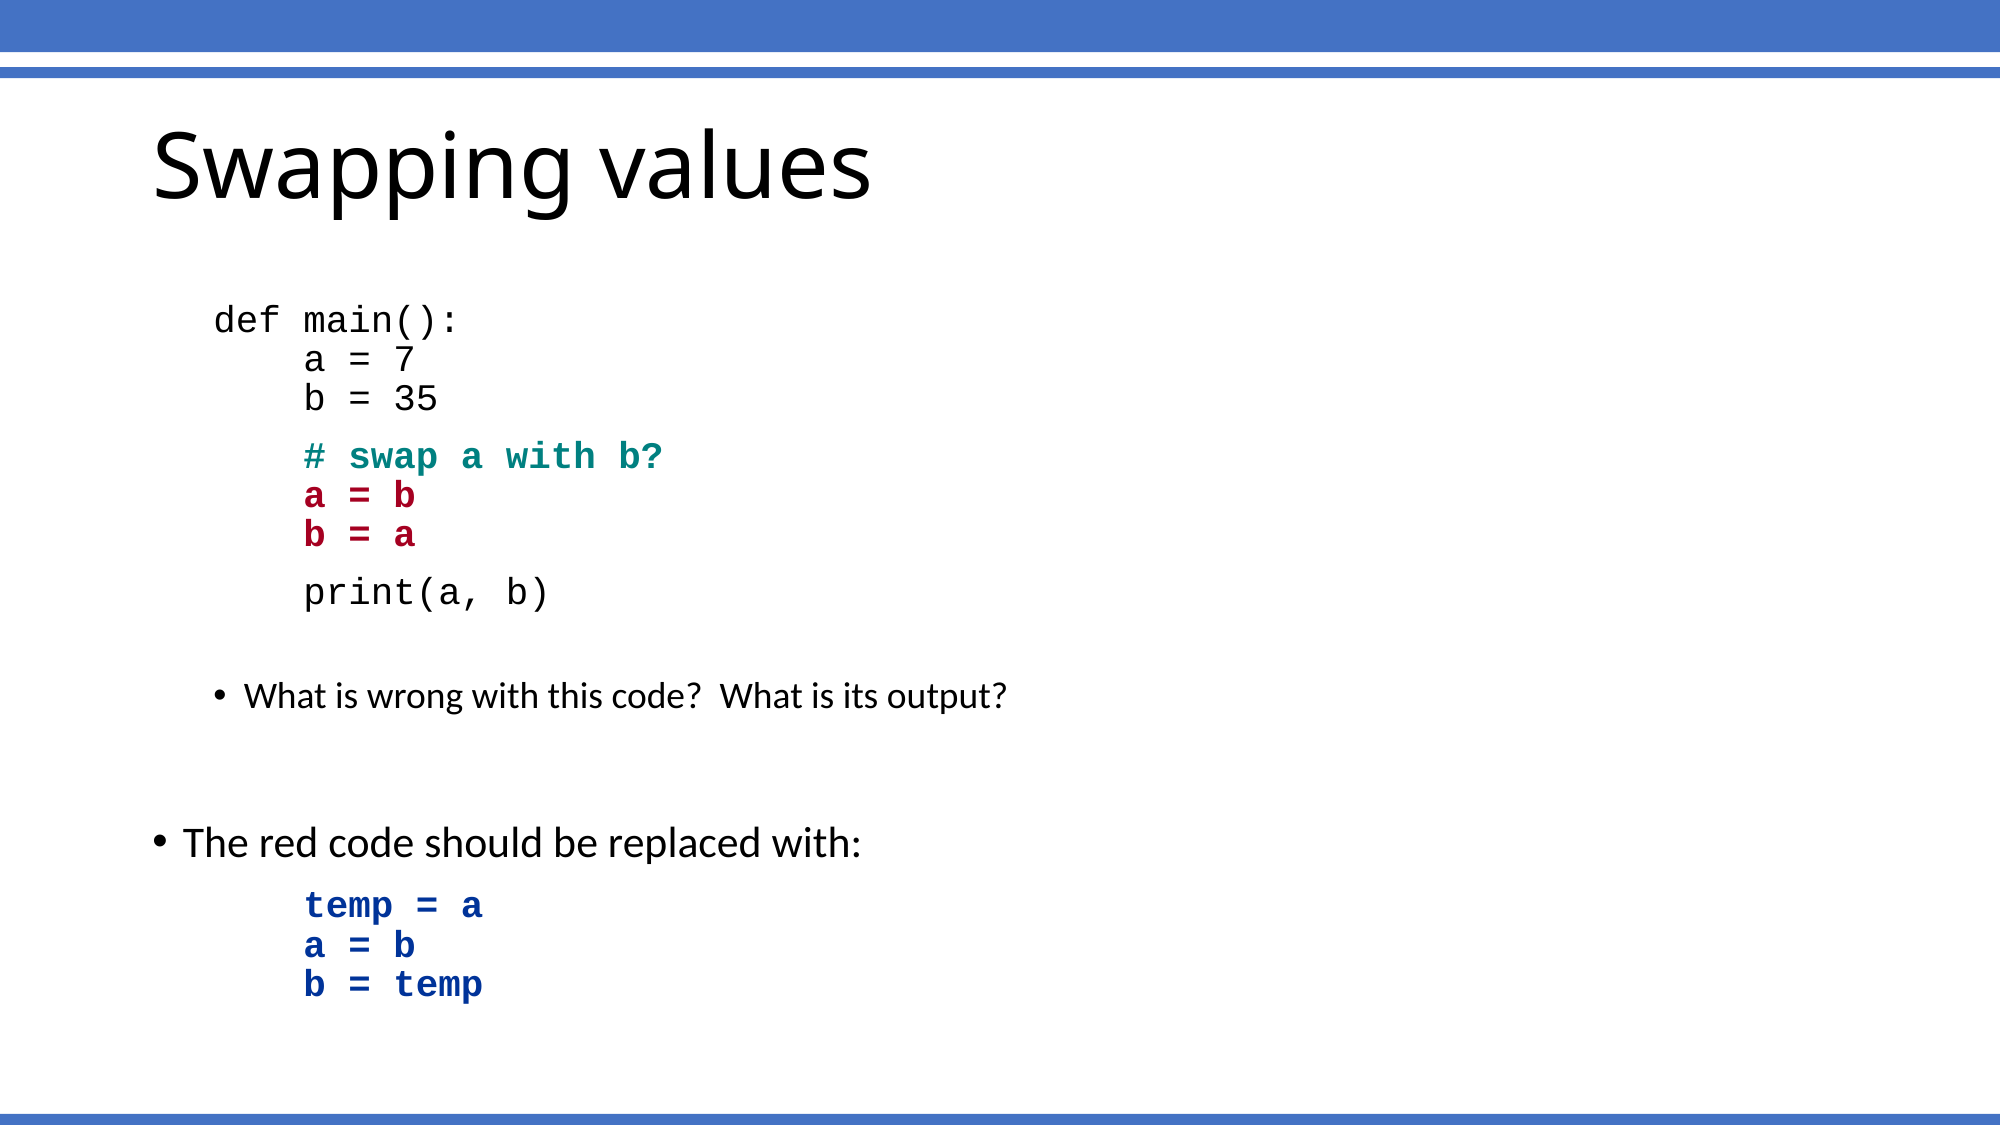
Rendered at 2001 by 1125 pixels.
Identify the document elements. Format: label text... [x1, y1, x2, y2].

title Swapping values [137, 59, 1863, 278]
list def main(): a = 7 b = 35 # swap a with b? a = b b = a print(a, b) What is wrong with this code? What is its output? The red code should be replaced with: temp = a a = b b = temp [137, 299, 1863, 1014]
